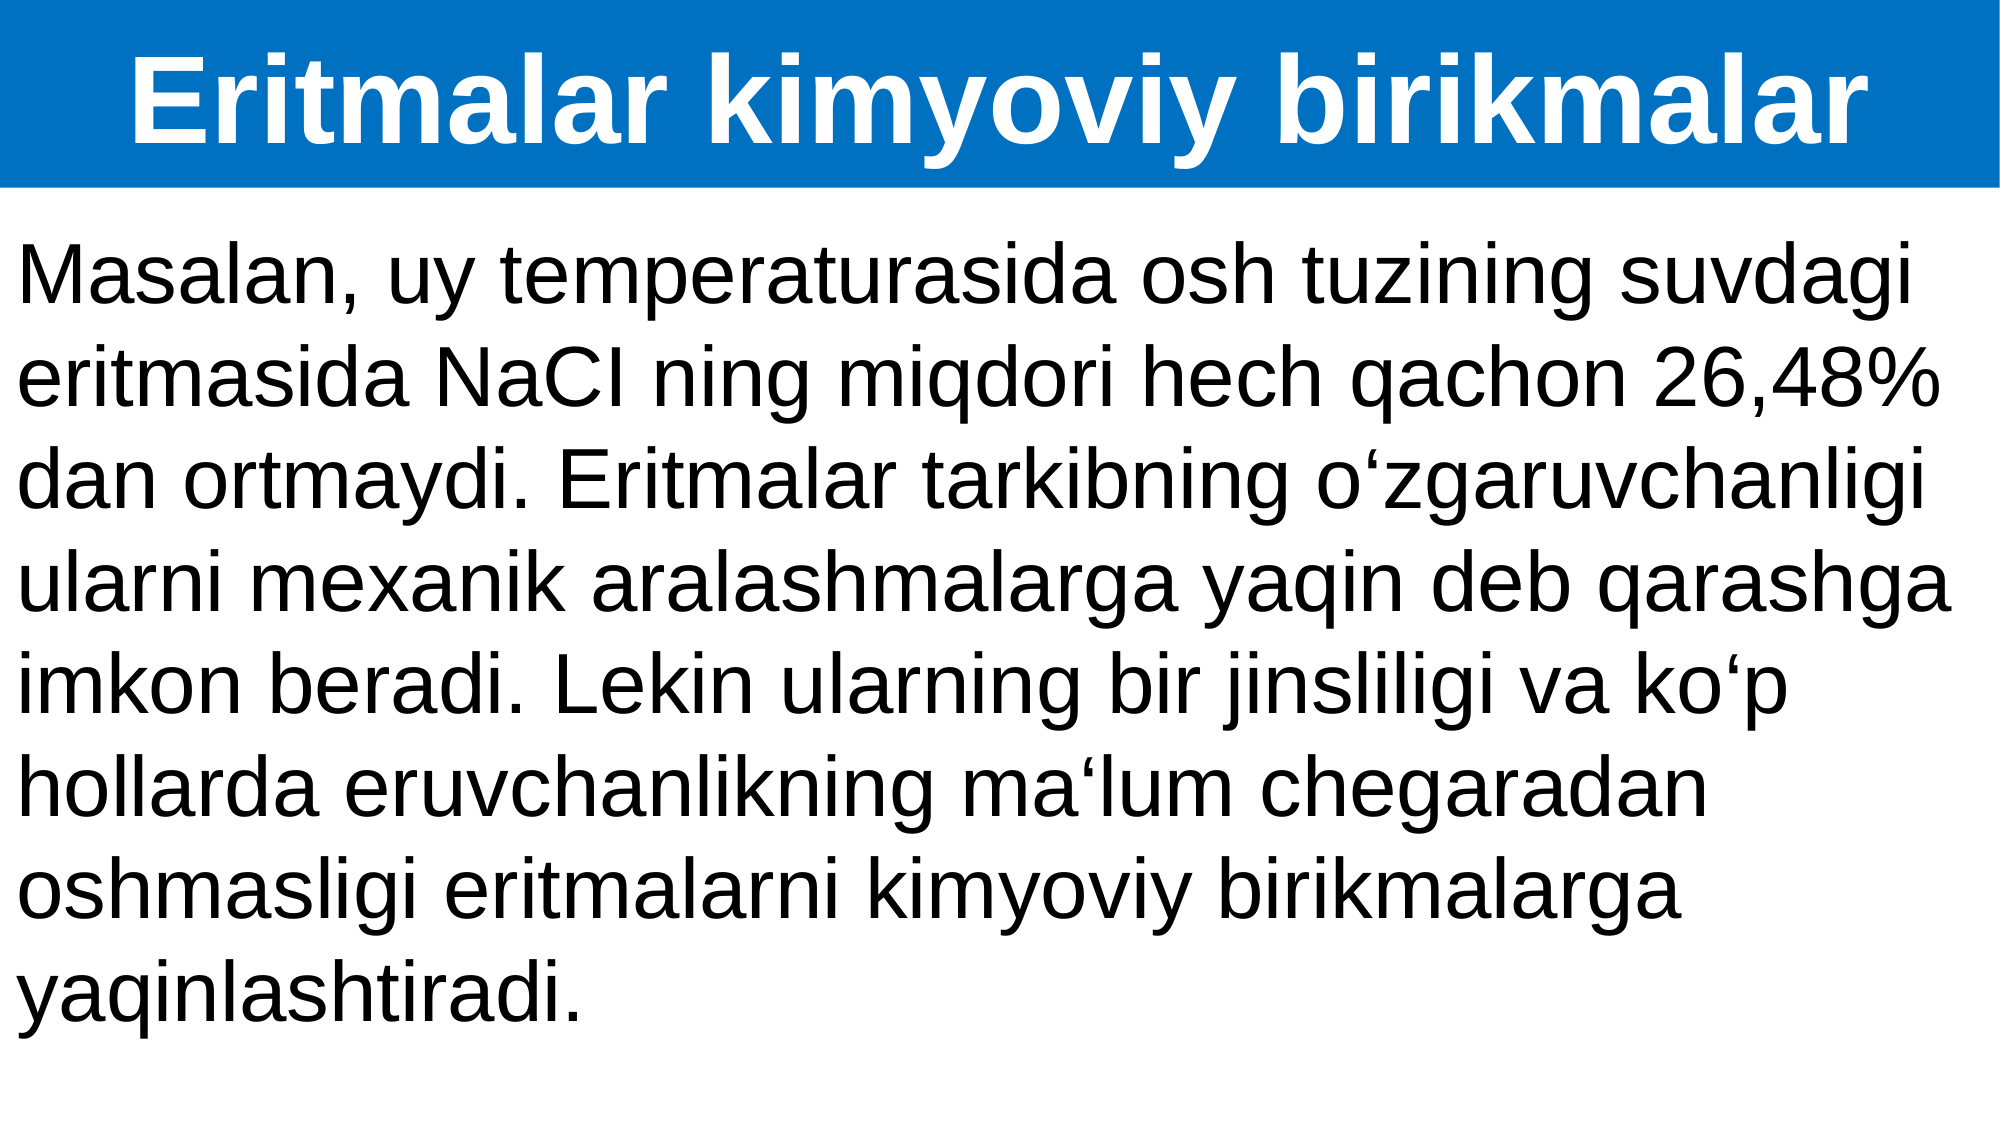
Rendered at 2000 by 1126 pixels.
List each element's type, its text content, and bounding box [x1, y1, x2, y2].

list Masalan, uy temperaturasida osh tuzining suvdagi eritmasida NaCI ning miqdori hech qachon 26,48% dan ortmaydi. Eritmalar tarkibning o‘zgaruvchanligi ularni mexanik aralashmalarga yaqin deb qarashga imkon beradi. Lekin ularning bir jinsliligi va ko‘p hollarda eruvchanlikning ma‘lum chegaradan oshmasligi eritmalarni kimyoviy birikmalarga yaqinlashtiradi. [0, 208, 1997, 1071]
title Eritmalar kimyoviy birikmalar [0, 0, 2000, 188]
